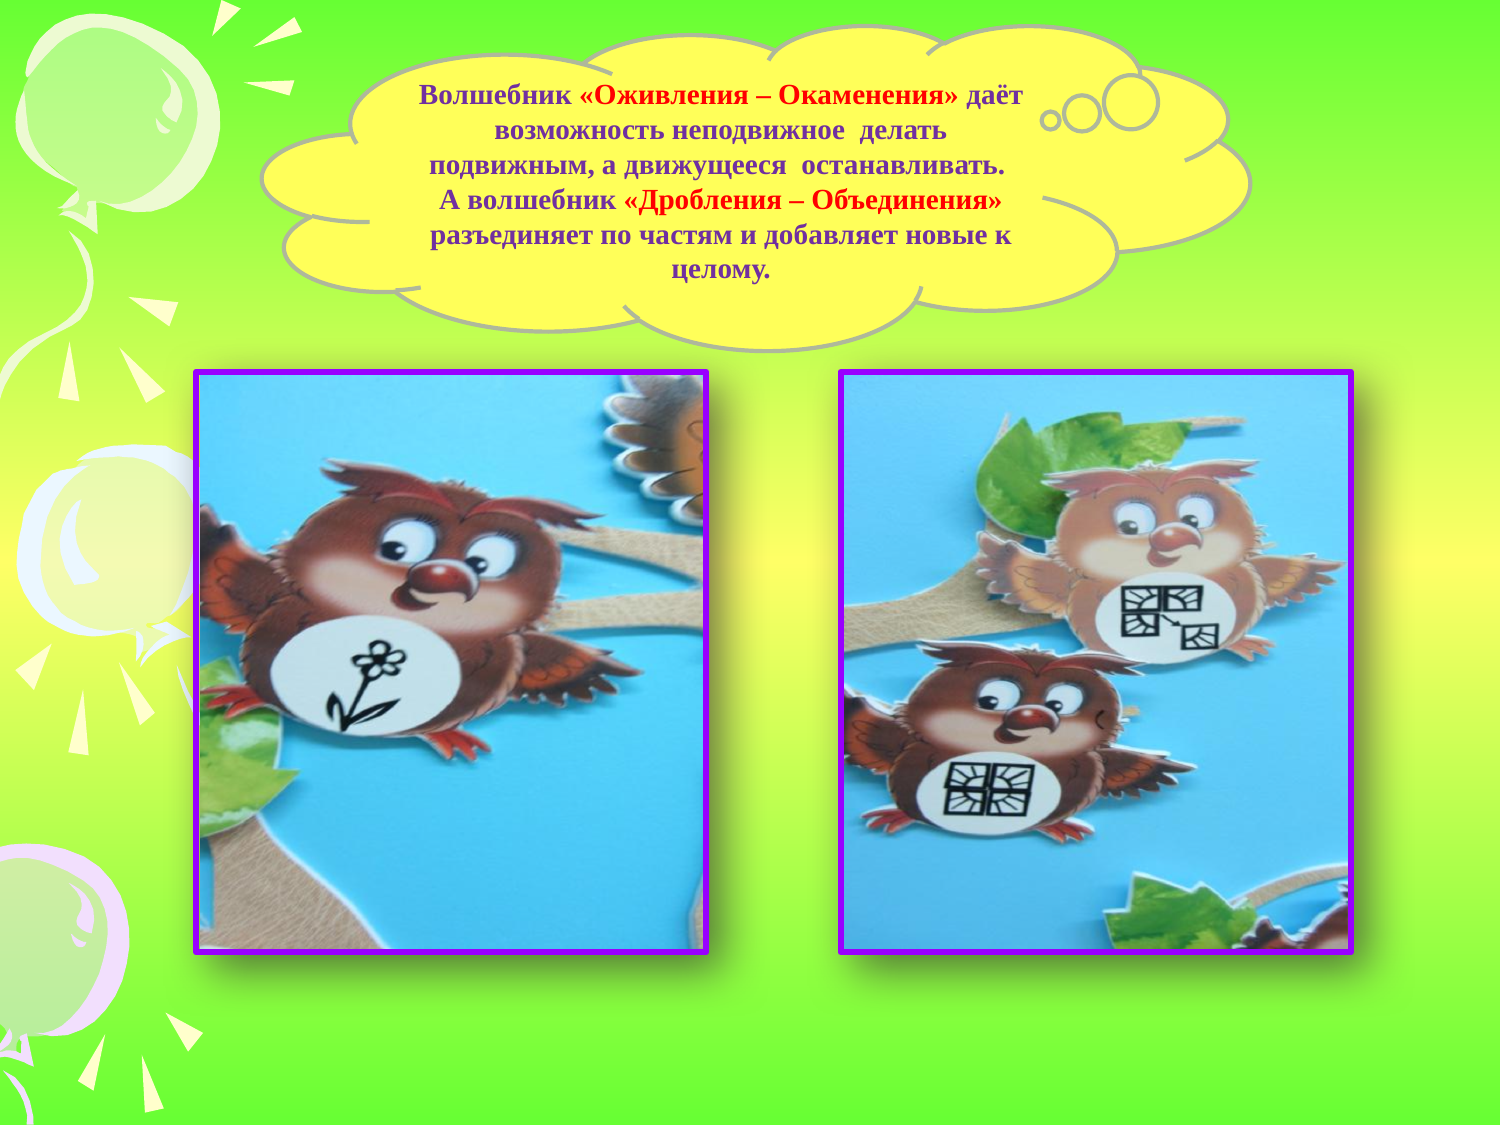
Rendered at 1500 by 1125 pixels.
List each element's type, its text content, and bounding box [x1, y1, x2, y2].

picture [163, 375, 739, 949]
picture [808, 375, 1383, 949]
text_box Волшебник «Оживления – Окаменения» даёт возможность неподвижное делать подвижным, а движущееся останавливать. А волшебник «Дробления – Объединения» разъединяет по частям и добавляет новые к целому. [259, 23, 1253, 354]
